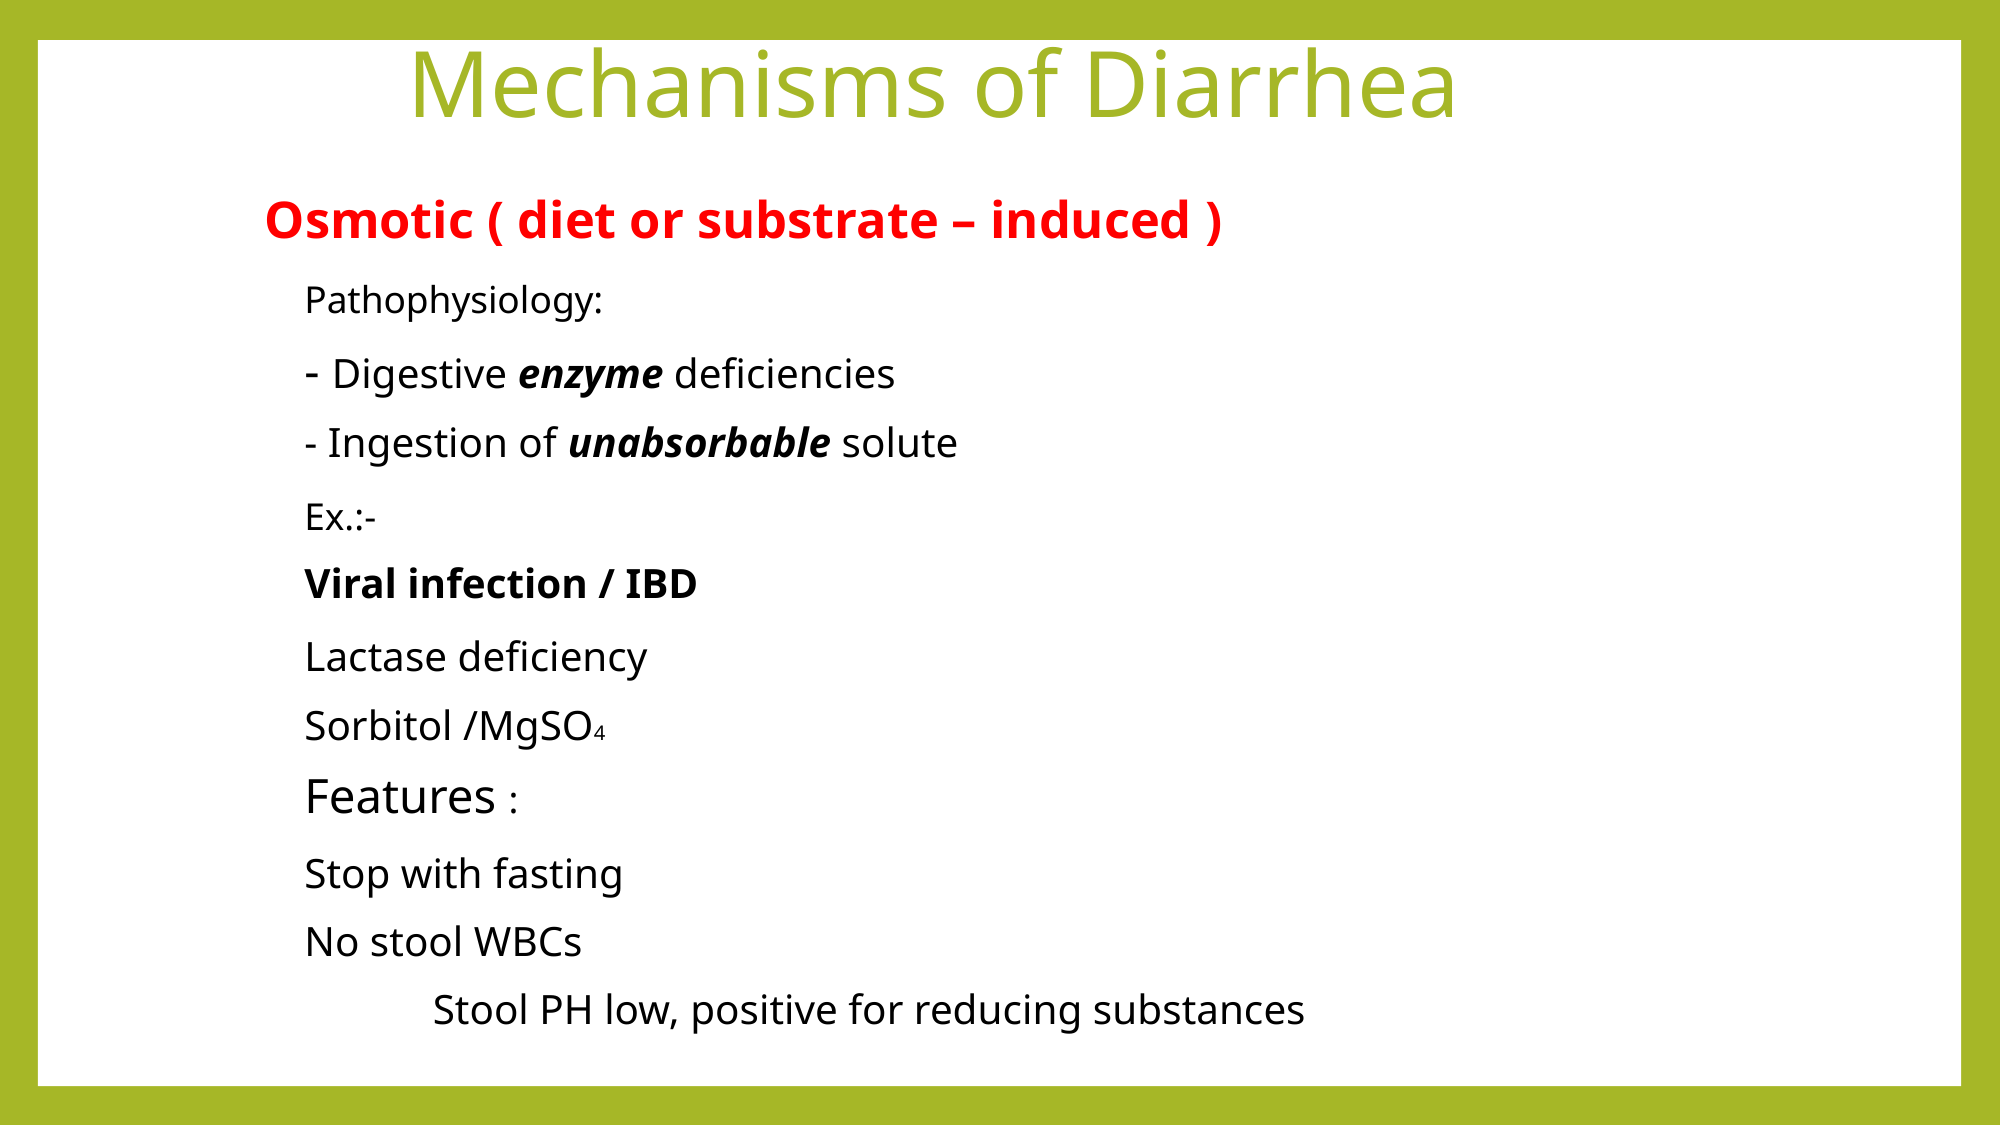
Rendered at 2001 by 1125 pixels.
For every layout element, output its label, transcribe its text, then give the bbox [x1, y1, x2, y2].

title Mechanisms of Diarrhea [249, 0, 1750, 175]
list Osmotic ( diet or substrate – induced ) Pathophysiology: - Digestive enzyme deficiencies - Ingestion of unabsorbable solute Ex.:- Viral infection / IBD Lactase deficiency Sorbitol /MgSO4 Features : Stop with fasting No stool WBCs Stool PH low, positive for reducing substances [249, 187, 1750, 1047]
